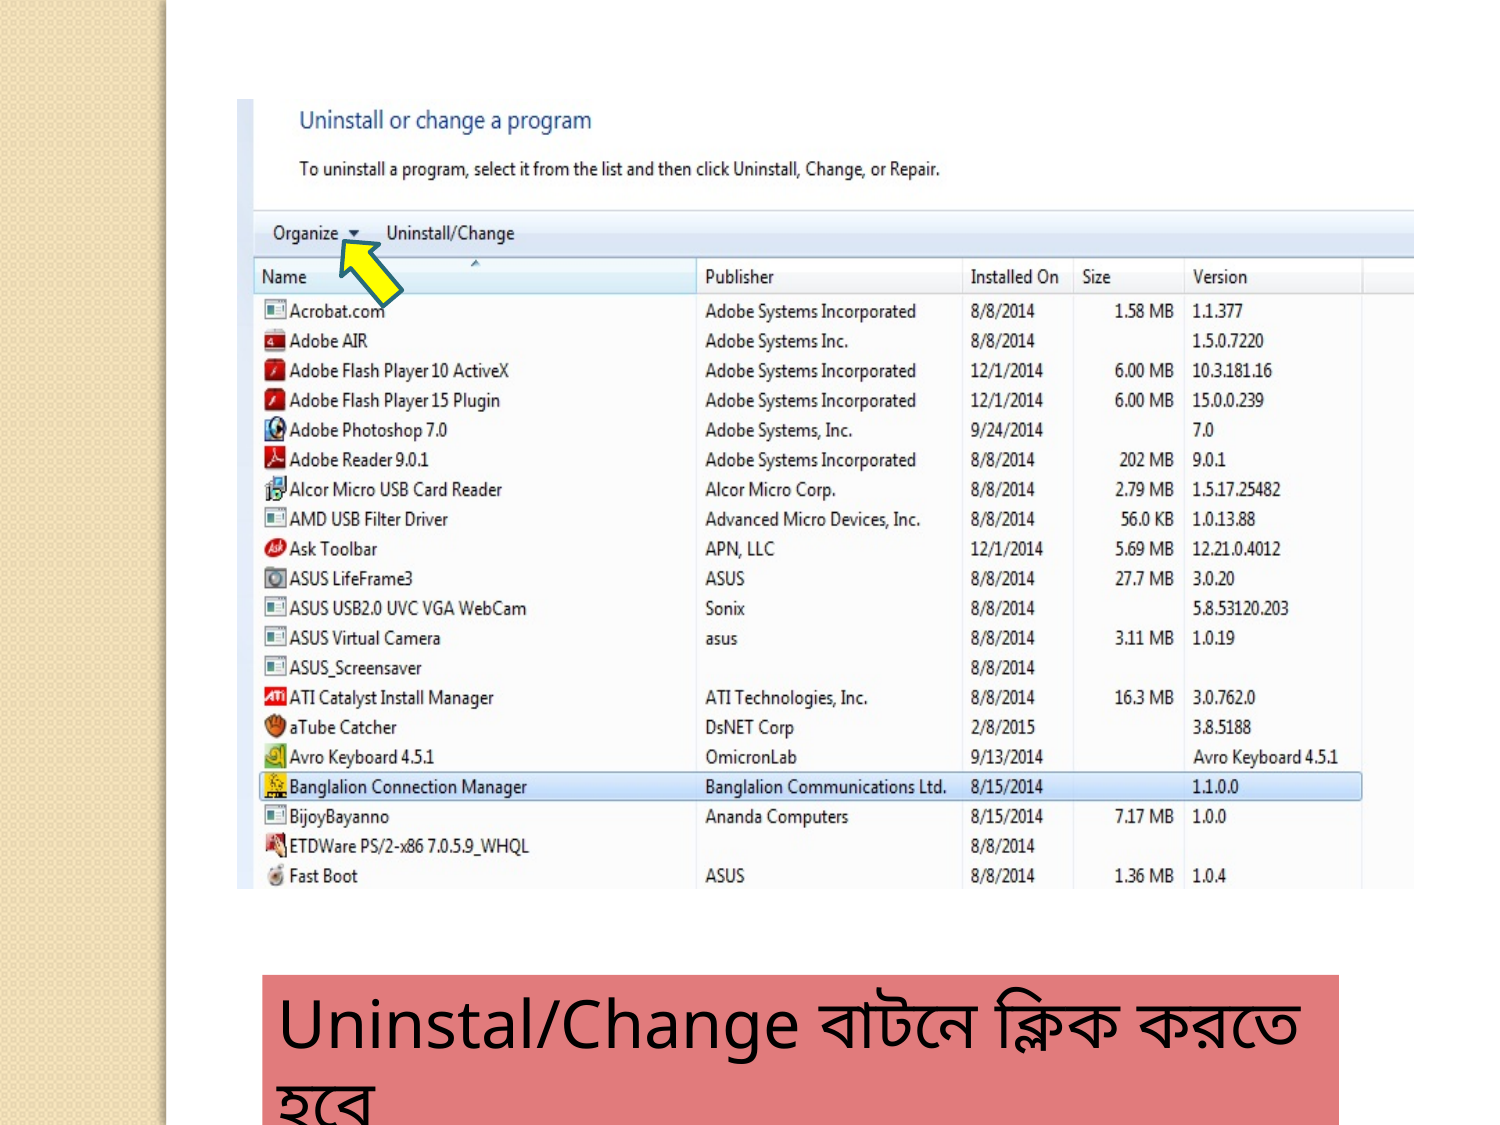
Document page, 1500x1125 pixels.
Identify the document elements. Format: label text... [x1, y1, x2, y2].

picture [237, 99, 1414, 890]
text_box Uninstal/Change বাটনে ক্লিক করতে হবে [262, 974, 1339, 1125]
